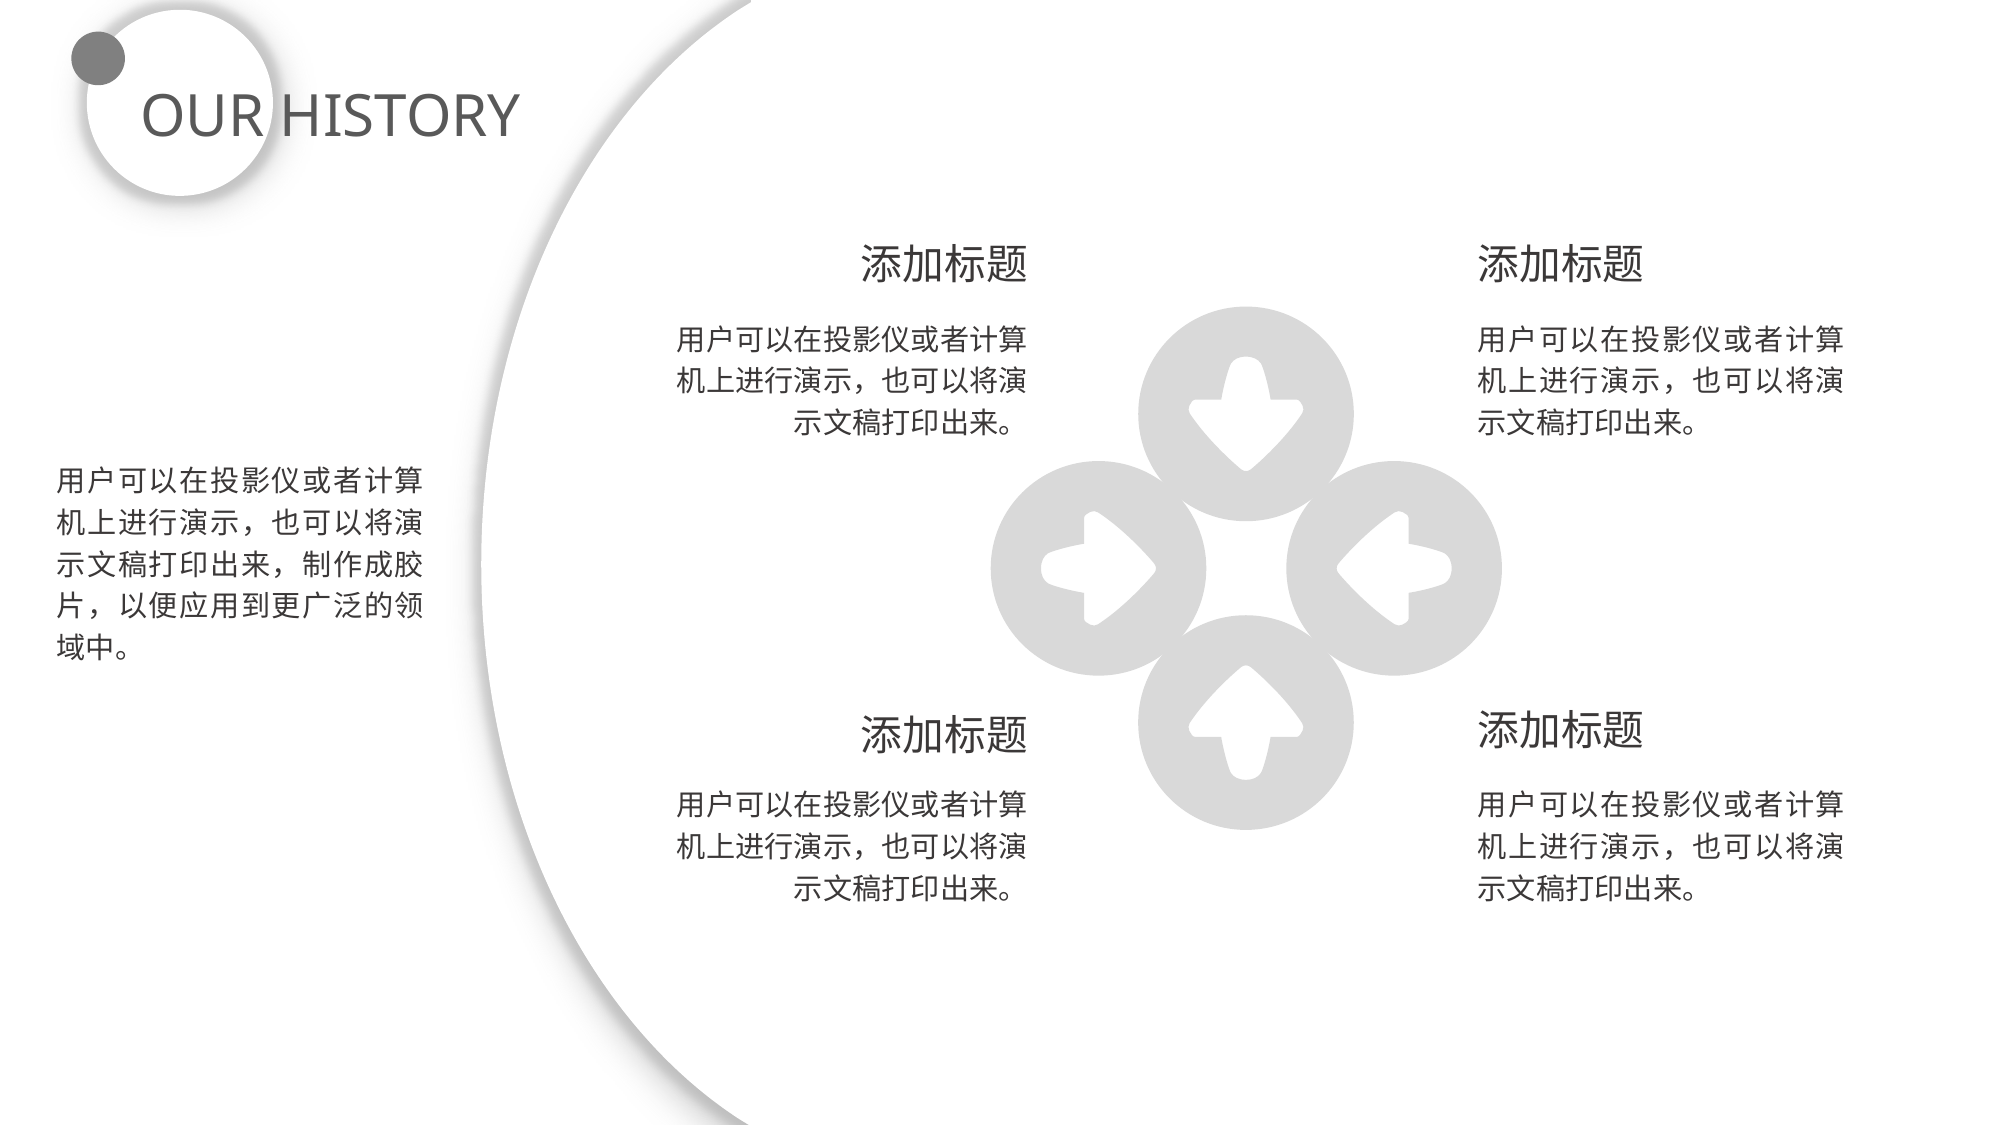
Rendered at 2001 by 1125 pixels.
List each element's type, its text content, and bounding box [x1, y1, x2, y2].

text_box 用户可以在投影仪或者计算机上进行演示，也可以将演示文稿打印出来。 [645, 306, 990, 447]
text_box 添加标题 [1503, 696, 1702, 762]
text_box 用户可以在投影仪或者计算机上进行演示，也可以将演示文稿打印出来。 [1462, 772, 1861, 913]
text_box 添加标题 [804, 701, 990, 767]
text_box 添加标题 [1462, 230, 1702, 296]
text_box 用户可以在投影仪或者计算机上进行演示，也可以将演示文稿打印出来，制作成胶片，以便应用到更广泛的领域中。 [41, 447, 440, 672]
text_box OUR HISTORY [275, 78, 608, 149]
text_box 用户可以在投影仪或者计算机上进行演示，也可以将演示文稿打印出来。 [645, 772, 1043, 913]
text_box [61, 3, 275, 190]
text_box [480, 0, 2000, 1125]
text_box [990, 306, 1503, 830]
text_box 添加标题 [804, 230, 1043, 296]
text_box 用户可以在投影仪或者计算机上进行演示，也可以将演示文稿打印出来。 [1503, 306, 1861, 447]
